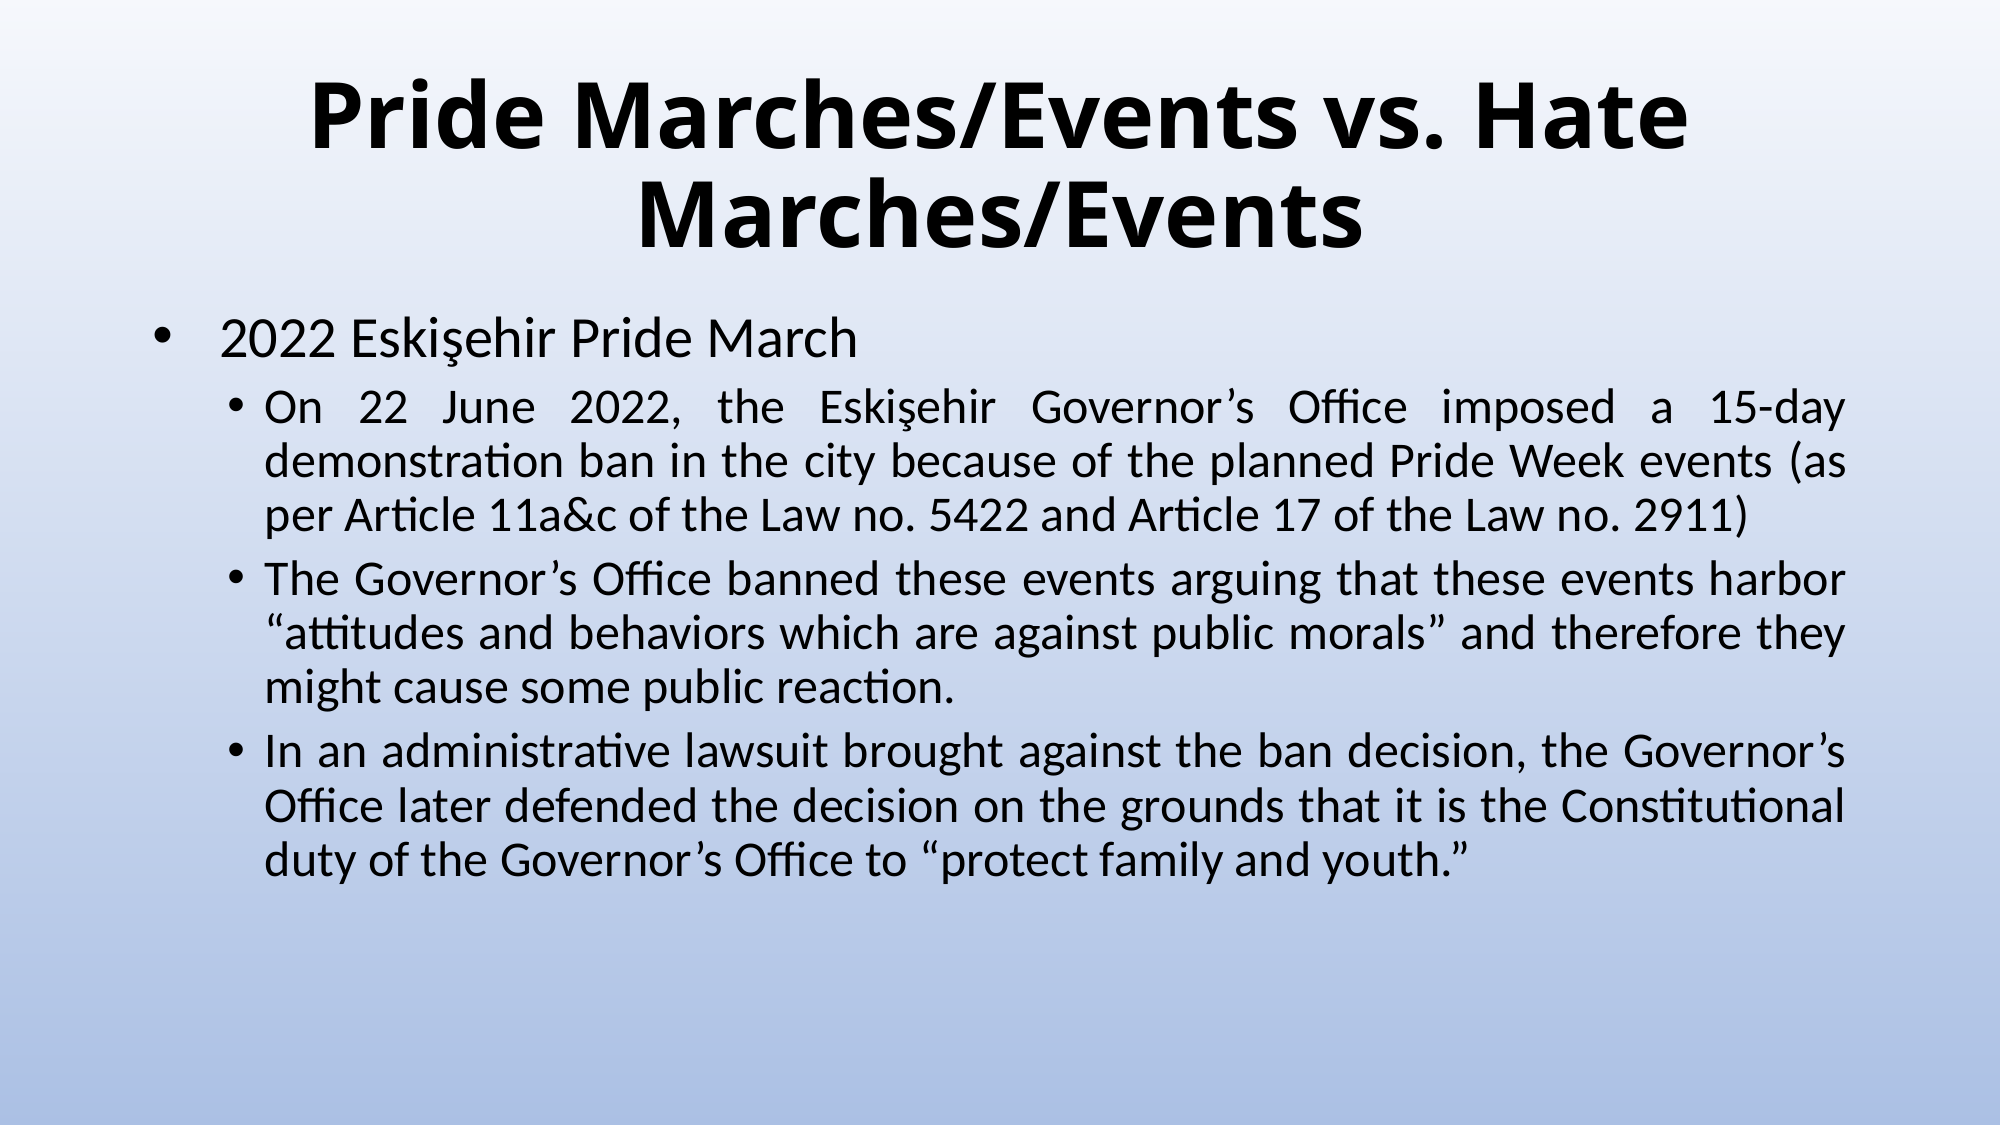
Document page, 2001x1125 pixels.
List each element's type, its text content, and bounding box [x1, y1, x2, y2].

list 2022 Eskişehir Pride March On 22 June 2022, the Eskişehir Governor’s Office imposed a 15-day demonstration ban in the city because of the planned Pride Week events (as per Article 11a&c of the Law no. 5422 and Article 17 of the Law no. 2911) The Governor’s Office banned these events arguing that these events harbor “attitudes and behaviors which are against public morals” and therefore they might cause some public reaction. In an administrative lawsuit brought against the ban decision, the Governor’s Office later defended the decision on the grounds that it is the Constitutional duty of the Governor’s Office to “protect family and youth.” [137, 299, 1863, 1014]
title Pride Marches/Events vs. Hate Marches/Events [137, 59, 1863, 278]
